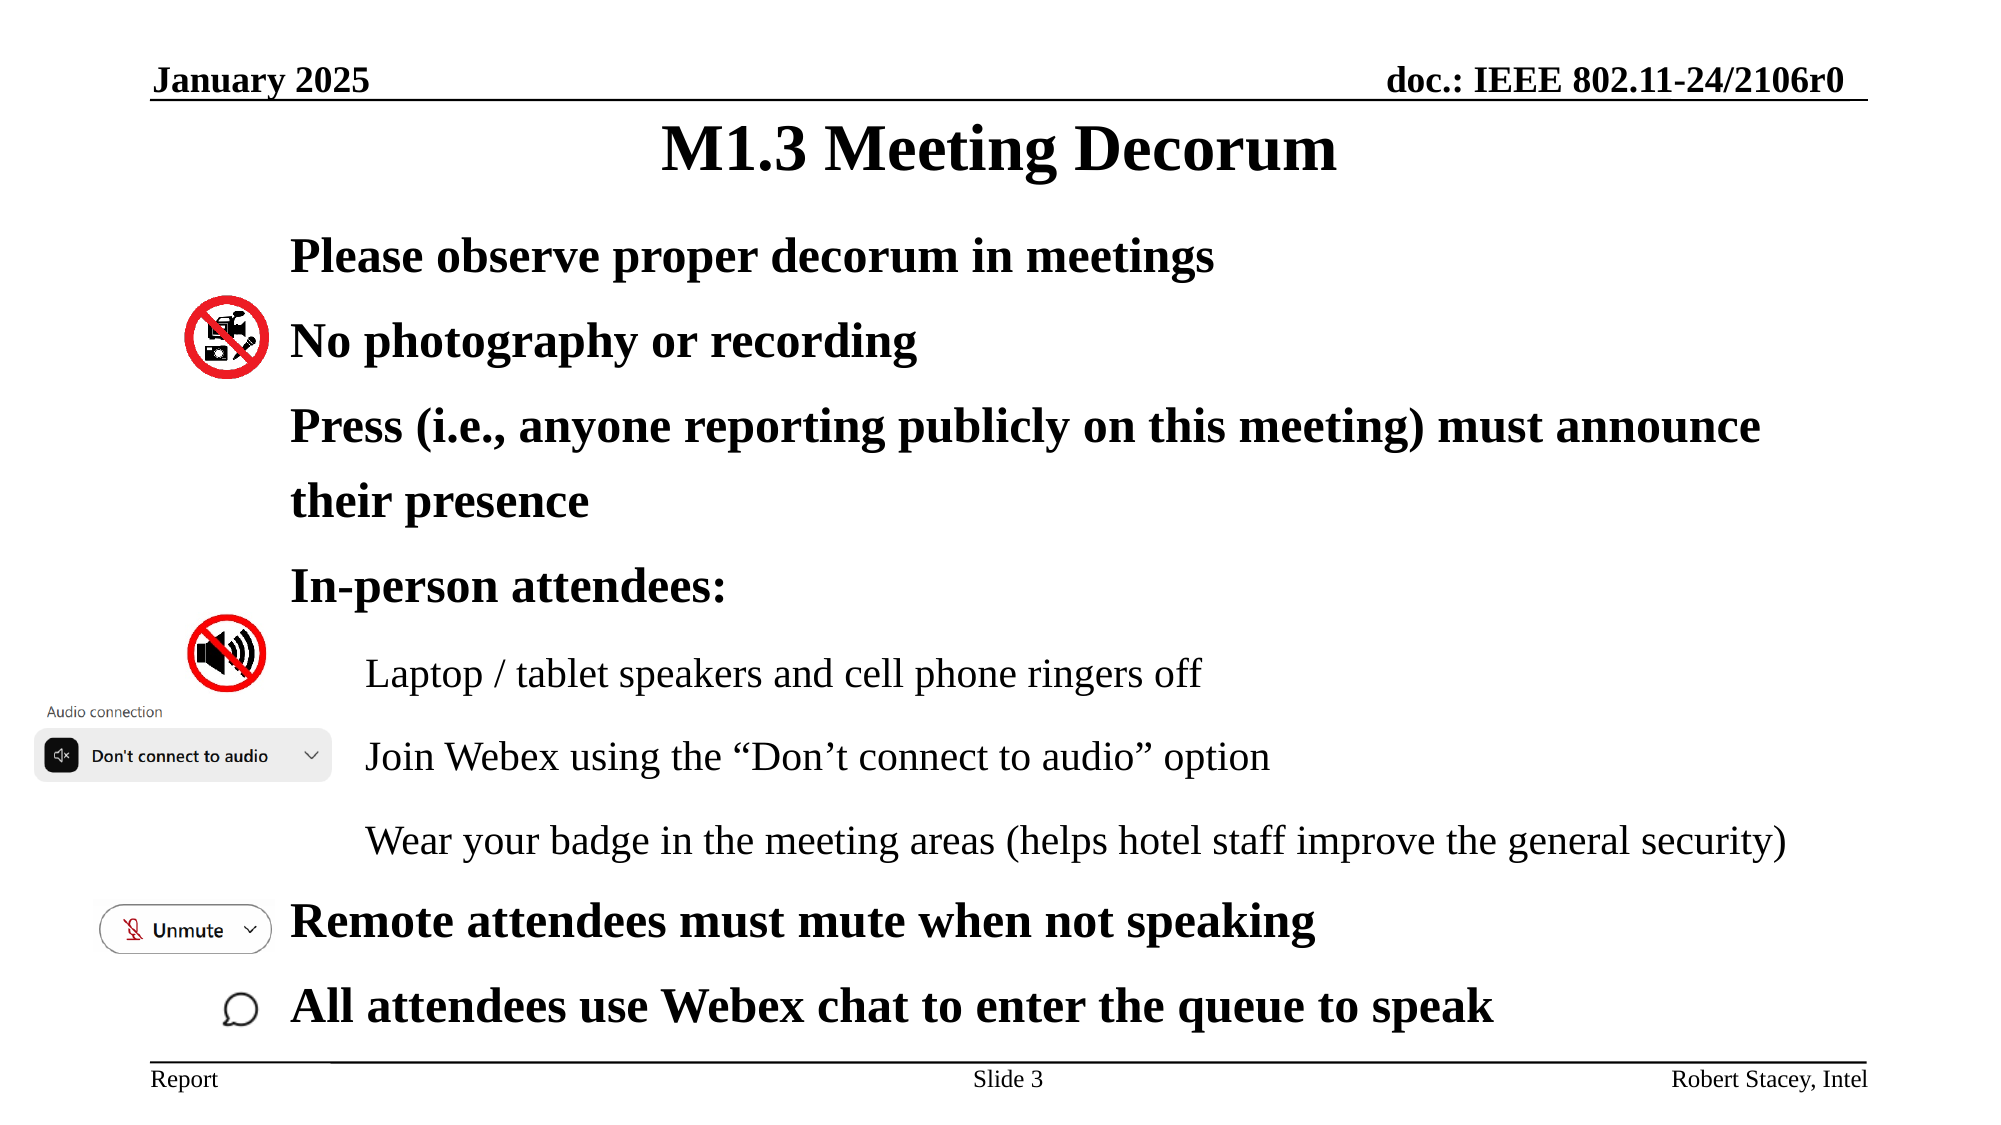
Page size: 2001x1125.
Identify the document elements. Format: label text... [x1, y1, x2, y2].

picture [30, 699, 336, 782]
picture [93, 899, 276, 958]
slide_number Slide 3 [964, 1061, 1053, 1093]
title M1.3 Meeting Decorum [150, 112, 1850, 175]
list Please observe proper decorum in meetings No photography or recording Press (i.e., anyone reporting publicly on this meeting) must announce their presence In-person attendees: Laptop / tablet speakers and cell phone ringers off Join Webex using the “Don’t connect to audio” option Wear your badge in the meeting areas (helps hotel staff improve the general security) Remote attendees must mute when not speaking All attendees use Webex chat to enter the queue to speak [275, 200, 1863, 1063]
picture [185, 612, 268, 695]
picture [212, 979, 272, 1040]
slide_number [152, 54, 406, 101]
picture [182, 293, 271, 382]
footer Robert Stacey, Intel [1512, 1061, 1869, 1093]
